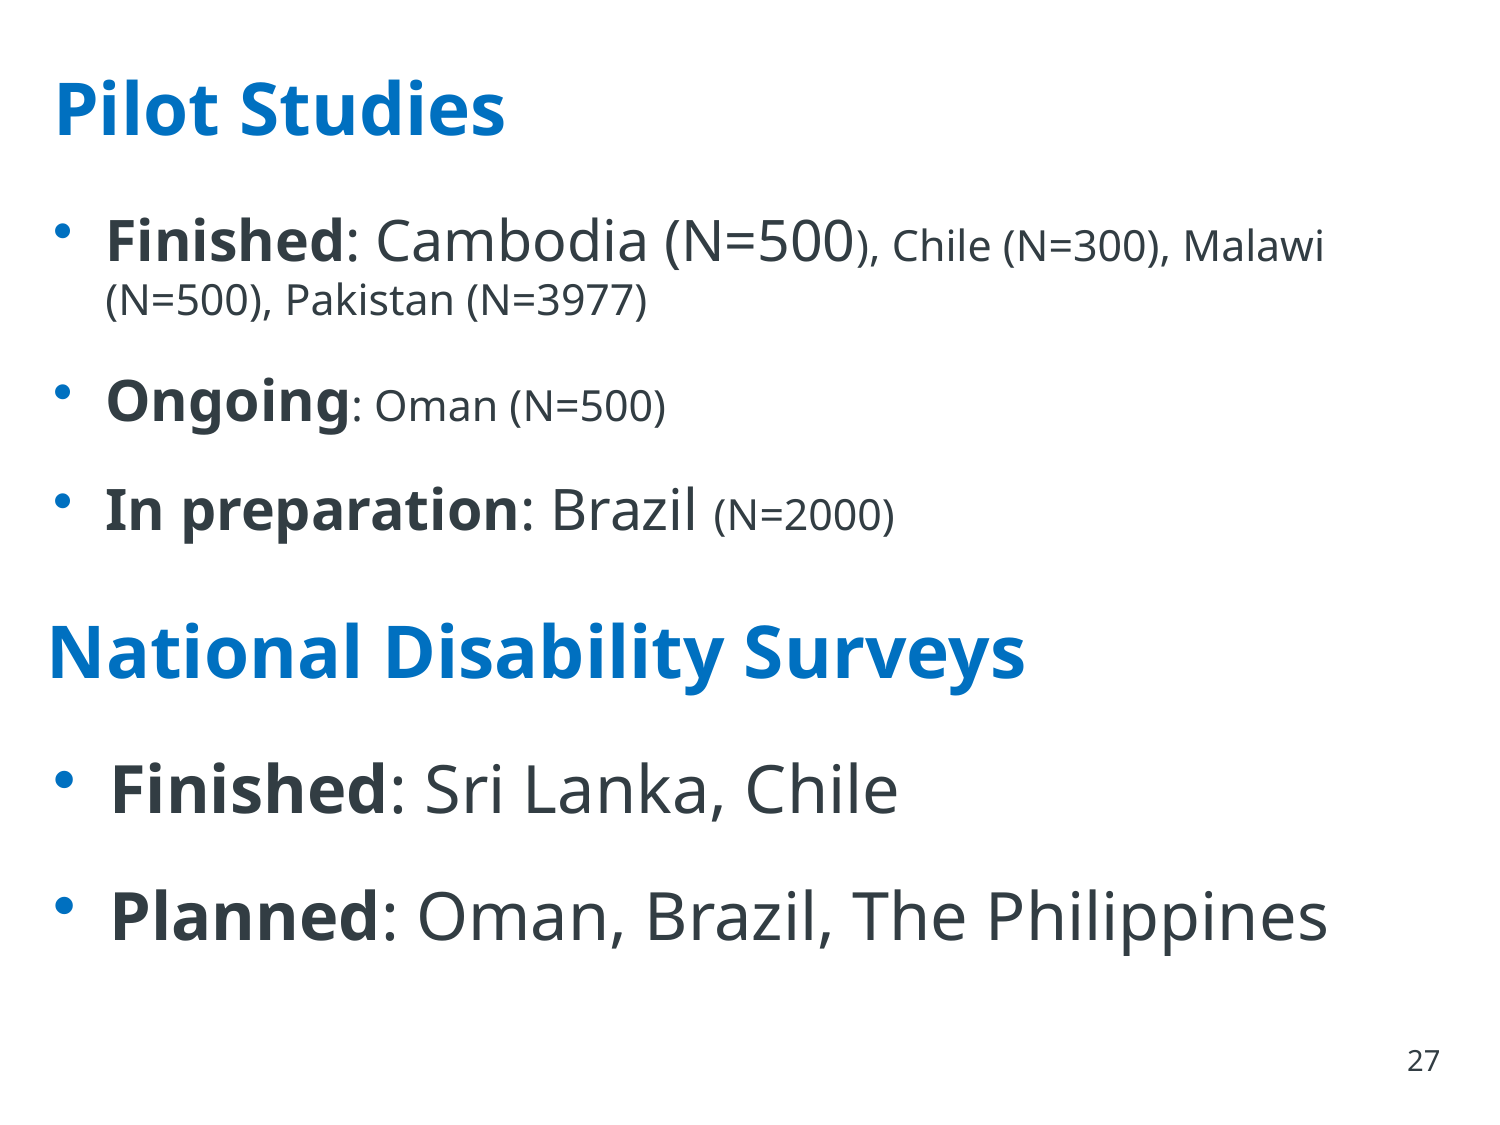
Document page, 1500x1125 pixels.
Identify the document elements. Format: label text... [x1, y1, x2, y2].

text_box National Disability Surveys [46, 597, 1441, 705]
list Finished: Cambodia (N=500), Chile (N=300), Malawi (N=500), Pakistan (N=3977) Ongoing: Oman (N=500) In preparation: Brazil (N=2000) [53, 196, 1447, 551]
text_box Finished: Sri Lanka, Chile Planned: Oman, Brazil, The Philippines [53, 739, 1447, 1055]
slide_number 27 [1128, 1055, 1441, 1110]
title Pilot Studies [53, 54, 1447, 162]
